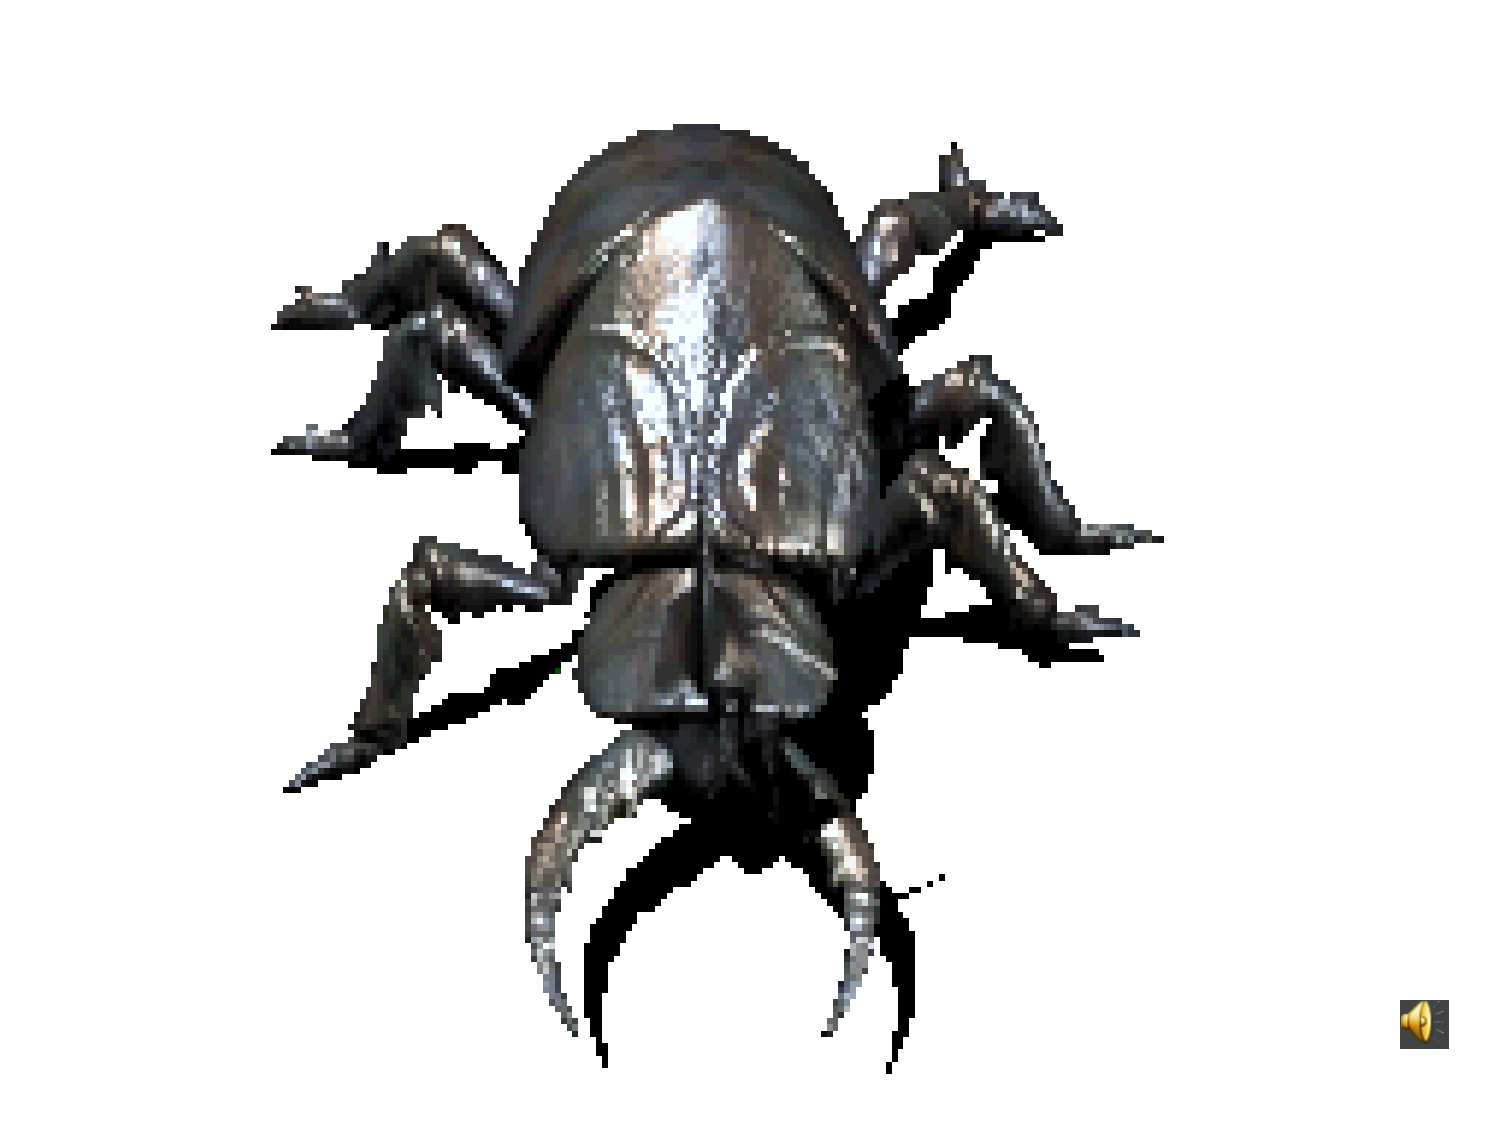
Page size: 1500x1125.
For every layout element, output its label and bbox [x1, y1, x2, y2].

picture [170, 0, 1235, 1125]
picture [1399, 999, 1450, 1050]
